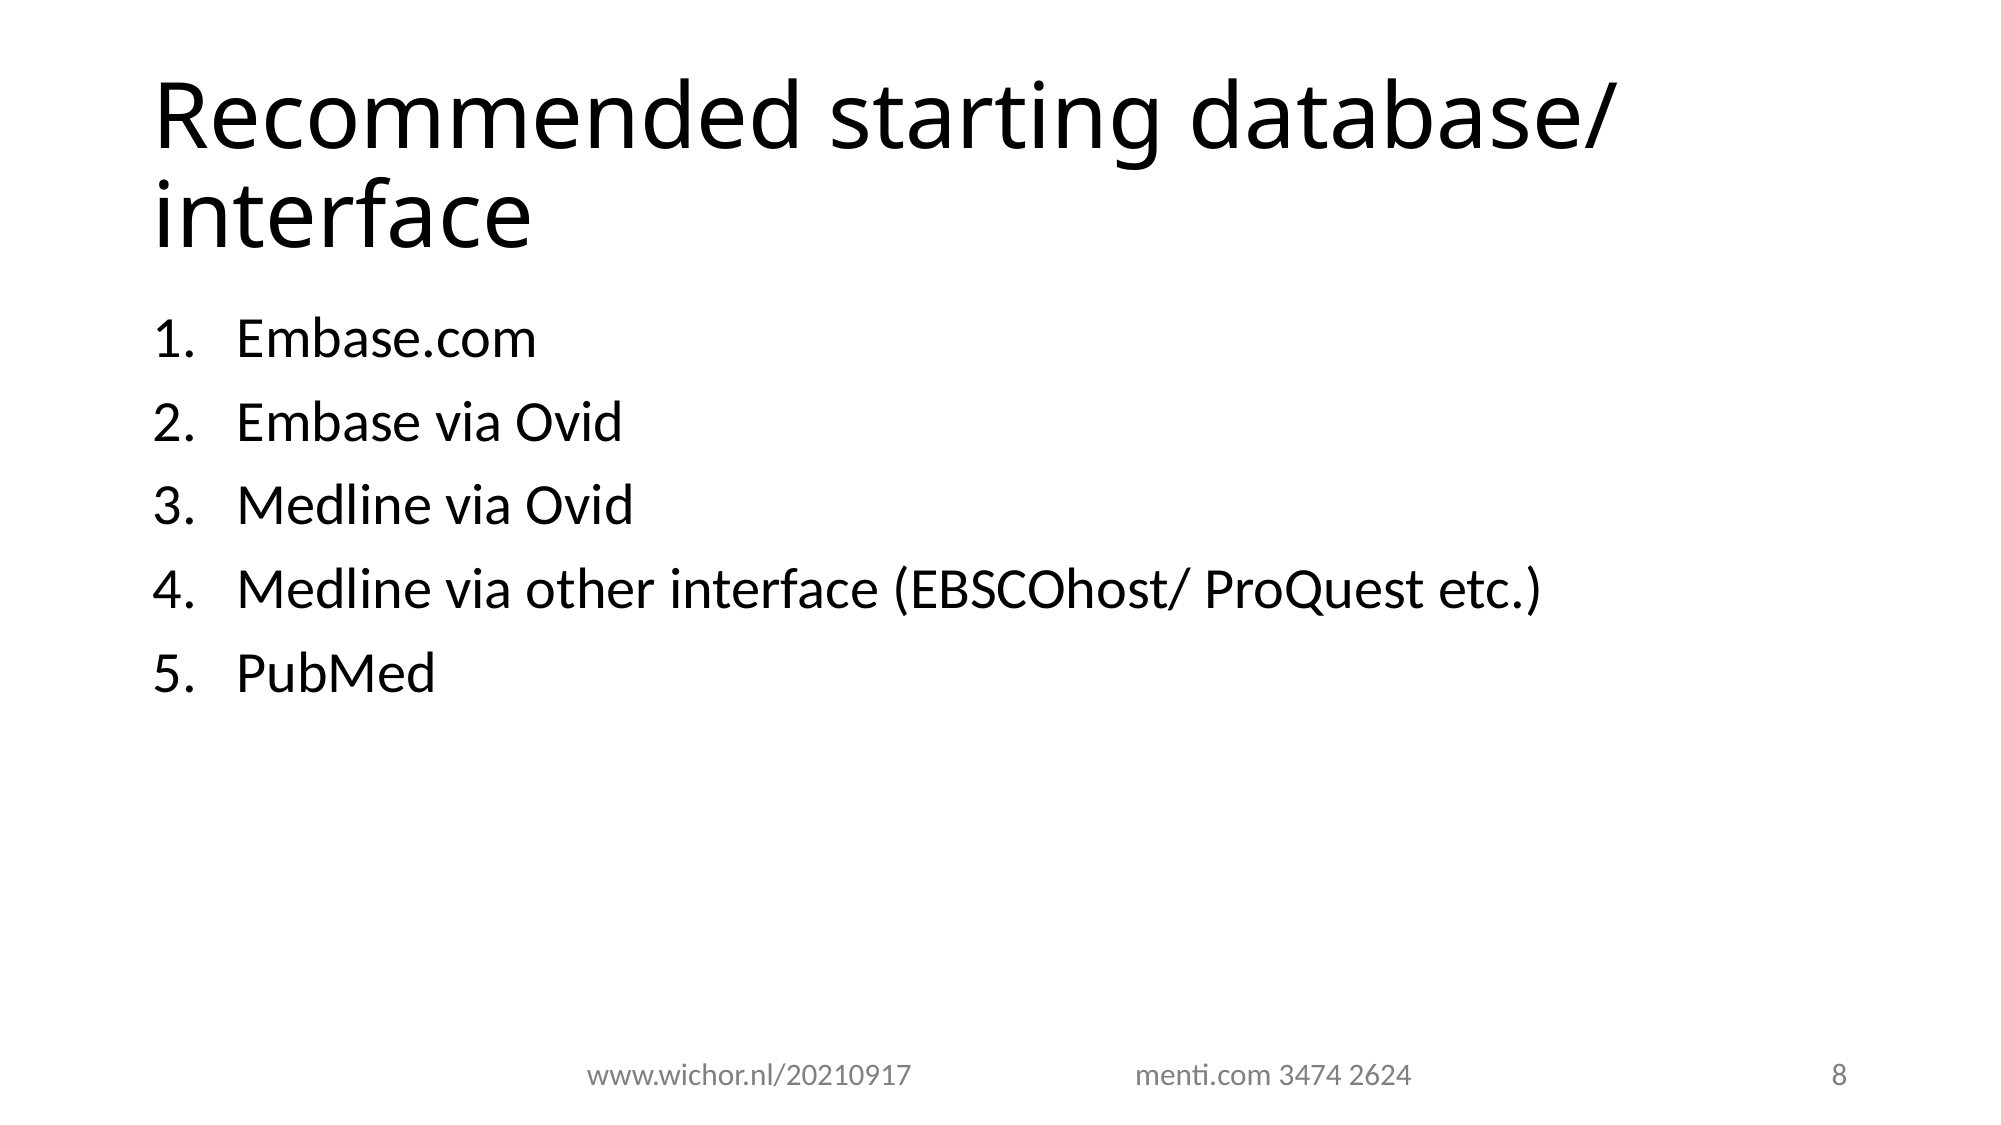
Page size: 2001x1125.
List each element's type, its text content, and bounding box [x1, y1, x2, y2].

list Embase.com Embase via Ovid Medline via Ovid Medline via other interface (EBSCOhost/ ProQuest etc.) PubMed [137, 299, 1863, 1014]
footer www.wichor.nl/20210917 menti.com 3474 2624 [137, 1042, 1412, 1103]
slide_number 8 [1412, 1042, 1863, 1103]
title Recommended starting database/ interface [137, 59, 1863, 278]
